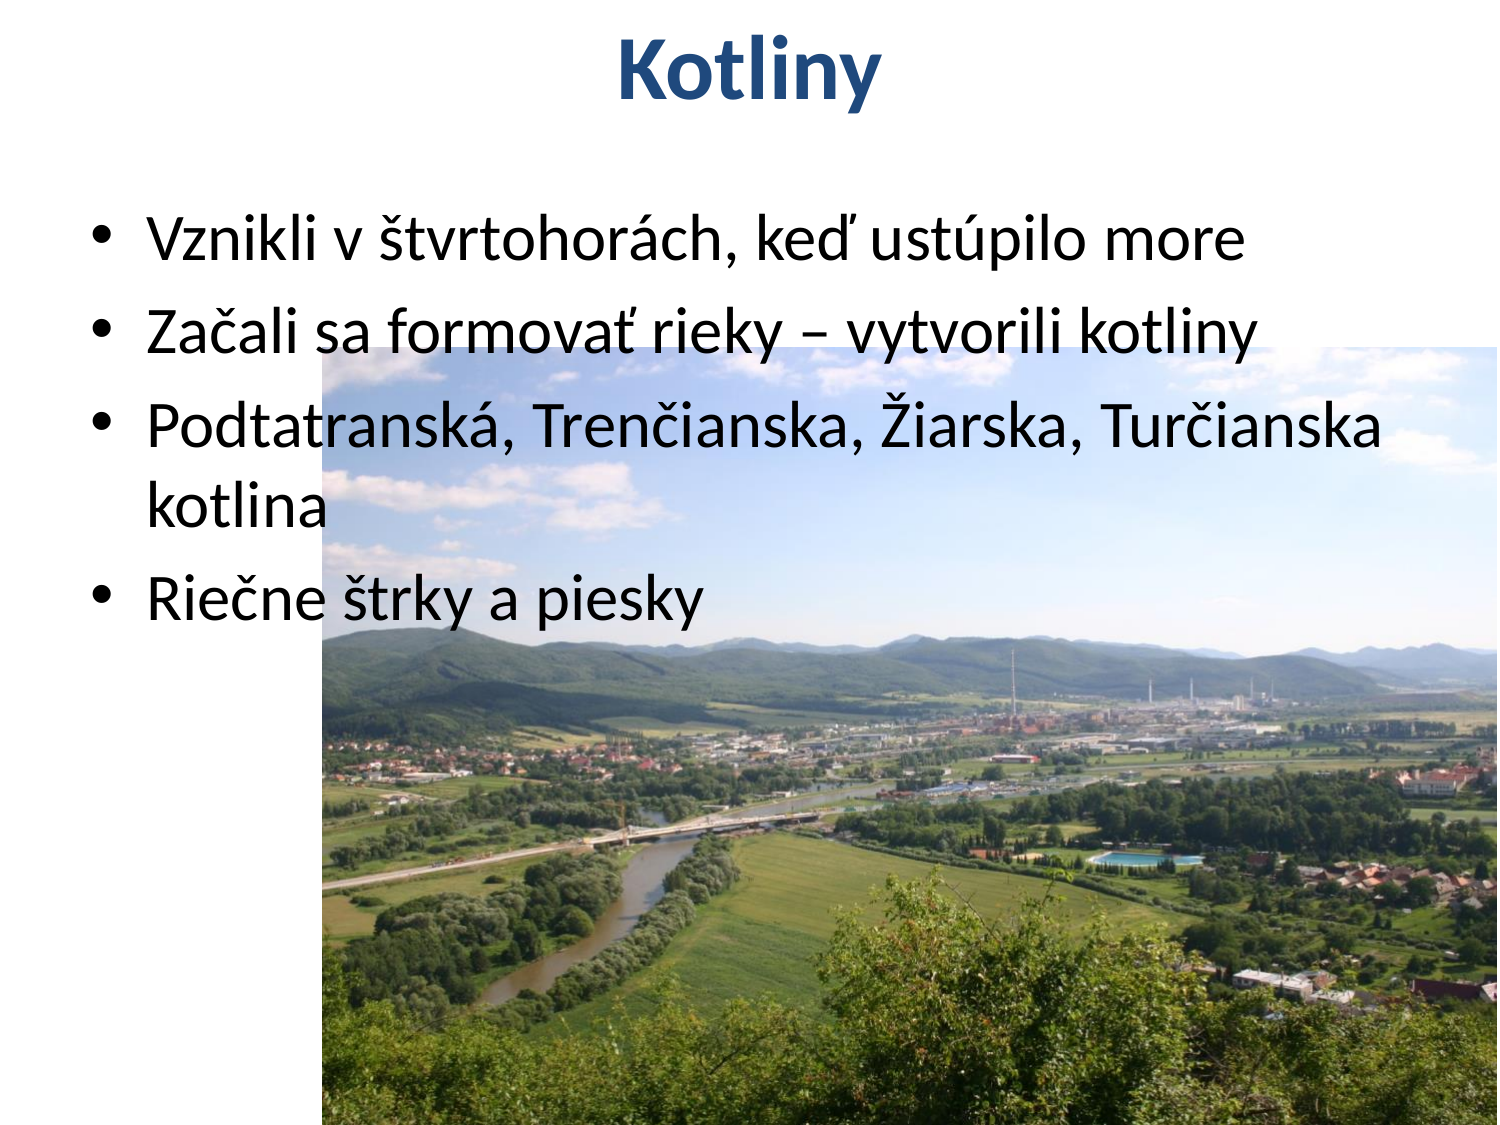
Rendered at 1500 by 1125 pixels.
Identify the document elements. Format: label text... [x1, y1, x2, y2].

picture [322, 346, 1498, 1125]
title Kotliny [75, 0, 1425, 157]
list Vznikli v štvrtohorách, keď ustúpilo more Začali sa formovať rieky – vytvorili kotliny Podtatranská, Trenčianska, Žiarska, Turčianska kotlina Riečne štrky a piesky [75, 186, 1425, 929]
